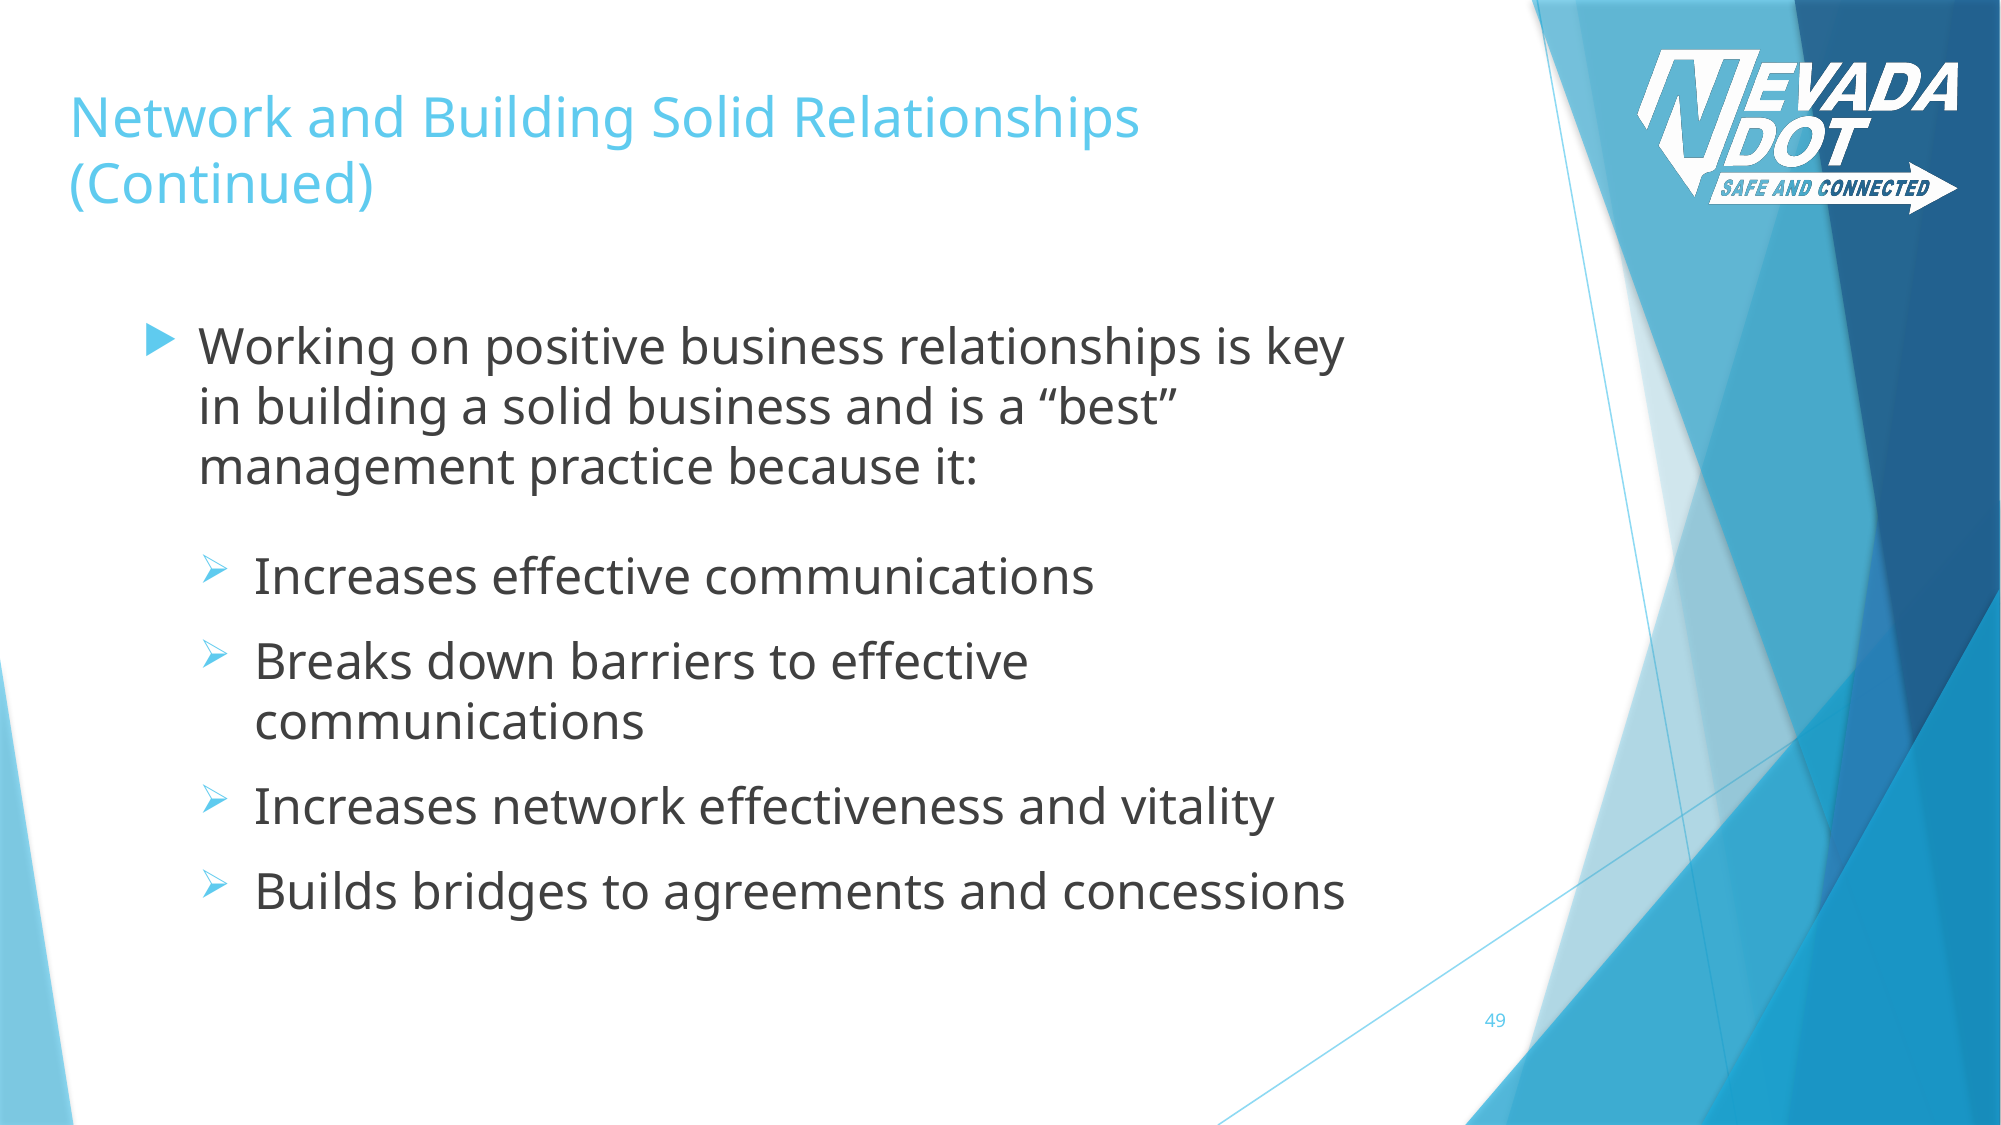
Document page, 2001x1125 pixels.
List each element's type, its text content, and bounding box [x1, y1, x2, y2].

list Working on positive business relationships is key in building a solid business and is a “best” management practice because it: Increases effective communications Breaks down barriers to effective communications Increases network effectiveness and vitality Builds bridges to agreements and concessions [127, 307, 1393, 1125]
slide_number 49 [1409, 991, 1522, 1051]
title Network and Building Solid Relationships (Continued) [55, 74, 1466, 291]
picture [1616, 18, 1980, 254]
